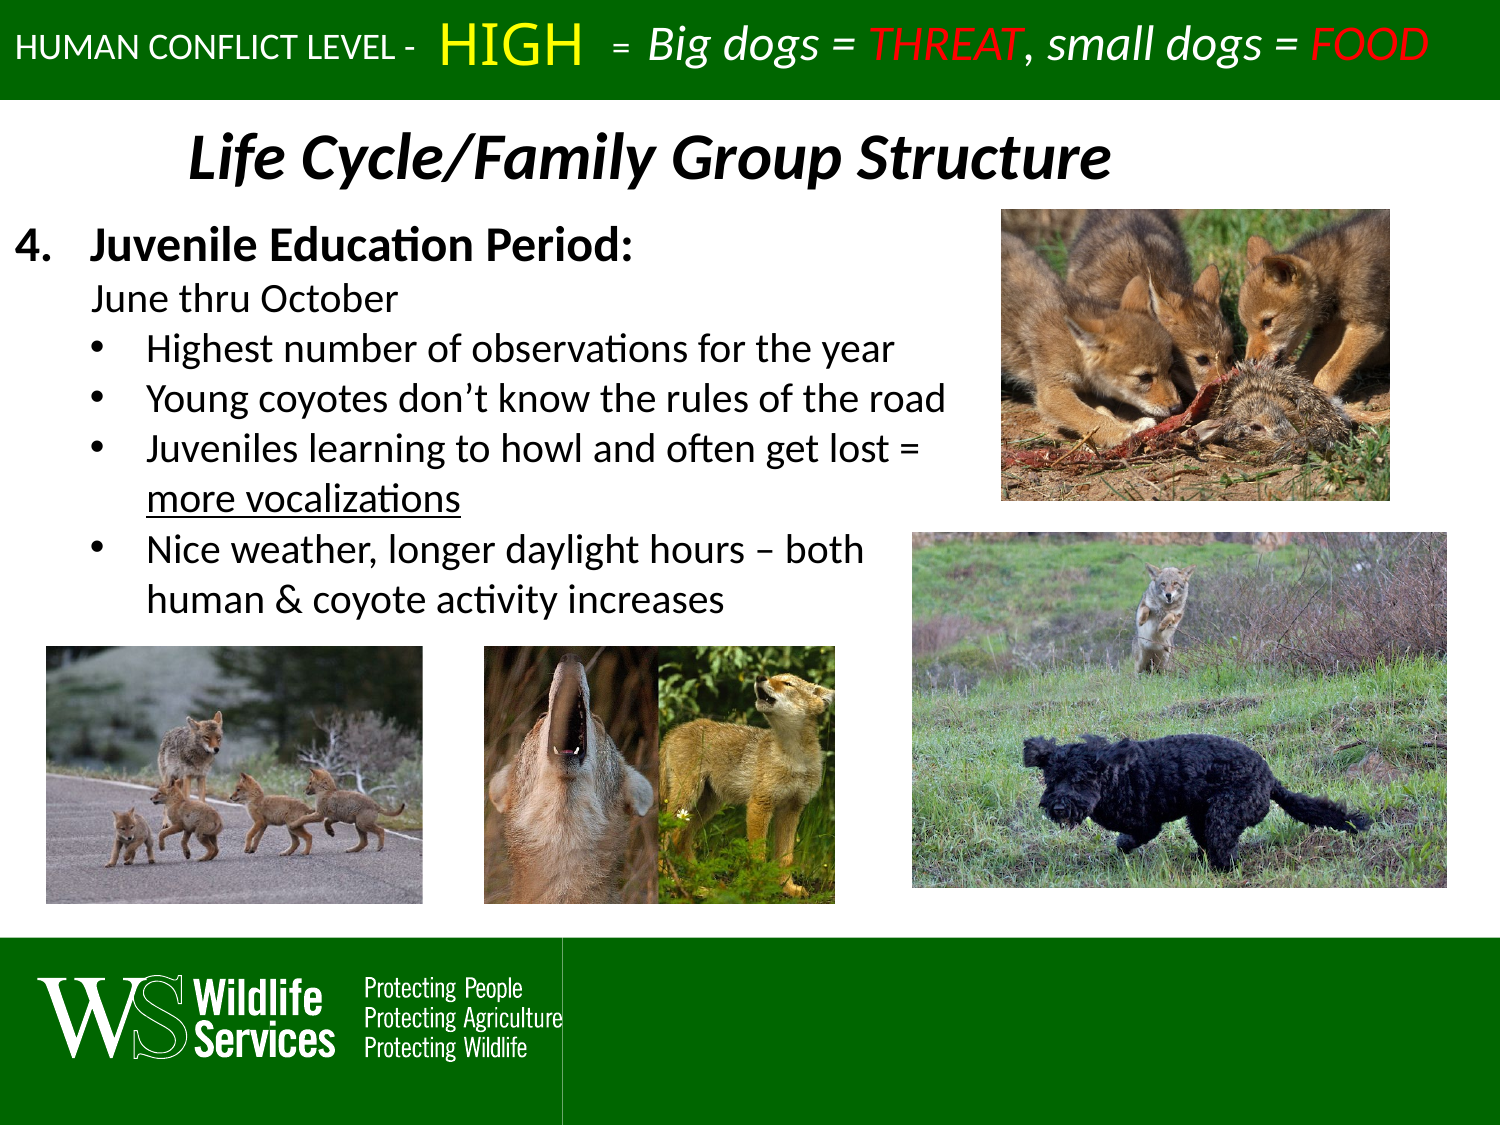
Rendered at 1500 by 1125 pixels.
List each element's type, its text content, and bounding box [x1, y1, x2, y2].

picture [912, 532, 1447, 888]
picture [37, 974, 563, 1062]
text_box Life Cycle/Family Group Structure [174, 115, 1500, 200]
picture [1001, 209, 1390, 501]
text_box [0, 0, 1500, 100]
picture [45, 646, 423, 904]
text_box [563, 937, 1500, 1125]
text_box = Big dogs = THREAT, small dogs = FOOD [597, 3, 1481, 78]
text_box [0, 937, 563, 1125]
text_box Juvenile Education Period: June thru October Highest number of observations for the year Young coyotes don’t know the rules of the road Juveniles learning to howl and often get lost = more vocalizations Nice weather, longer daylight hours – both human & coyote activity increases [0, 203, 973, 629]
text_box HUMAN CONFLICT LEVEL - [0, 14, 422, 74]
text_box HIGH [422, 0, 641, 85]
picture [484, 646, 835, 904]
